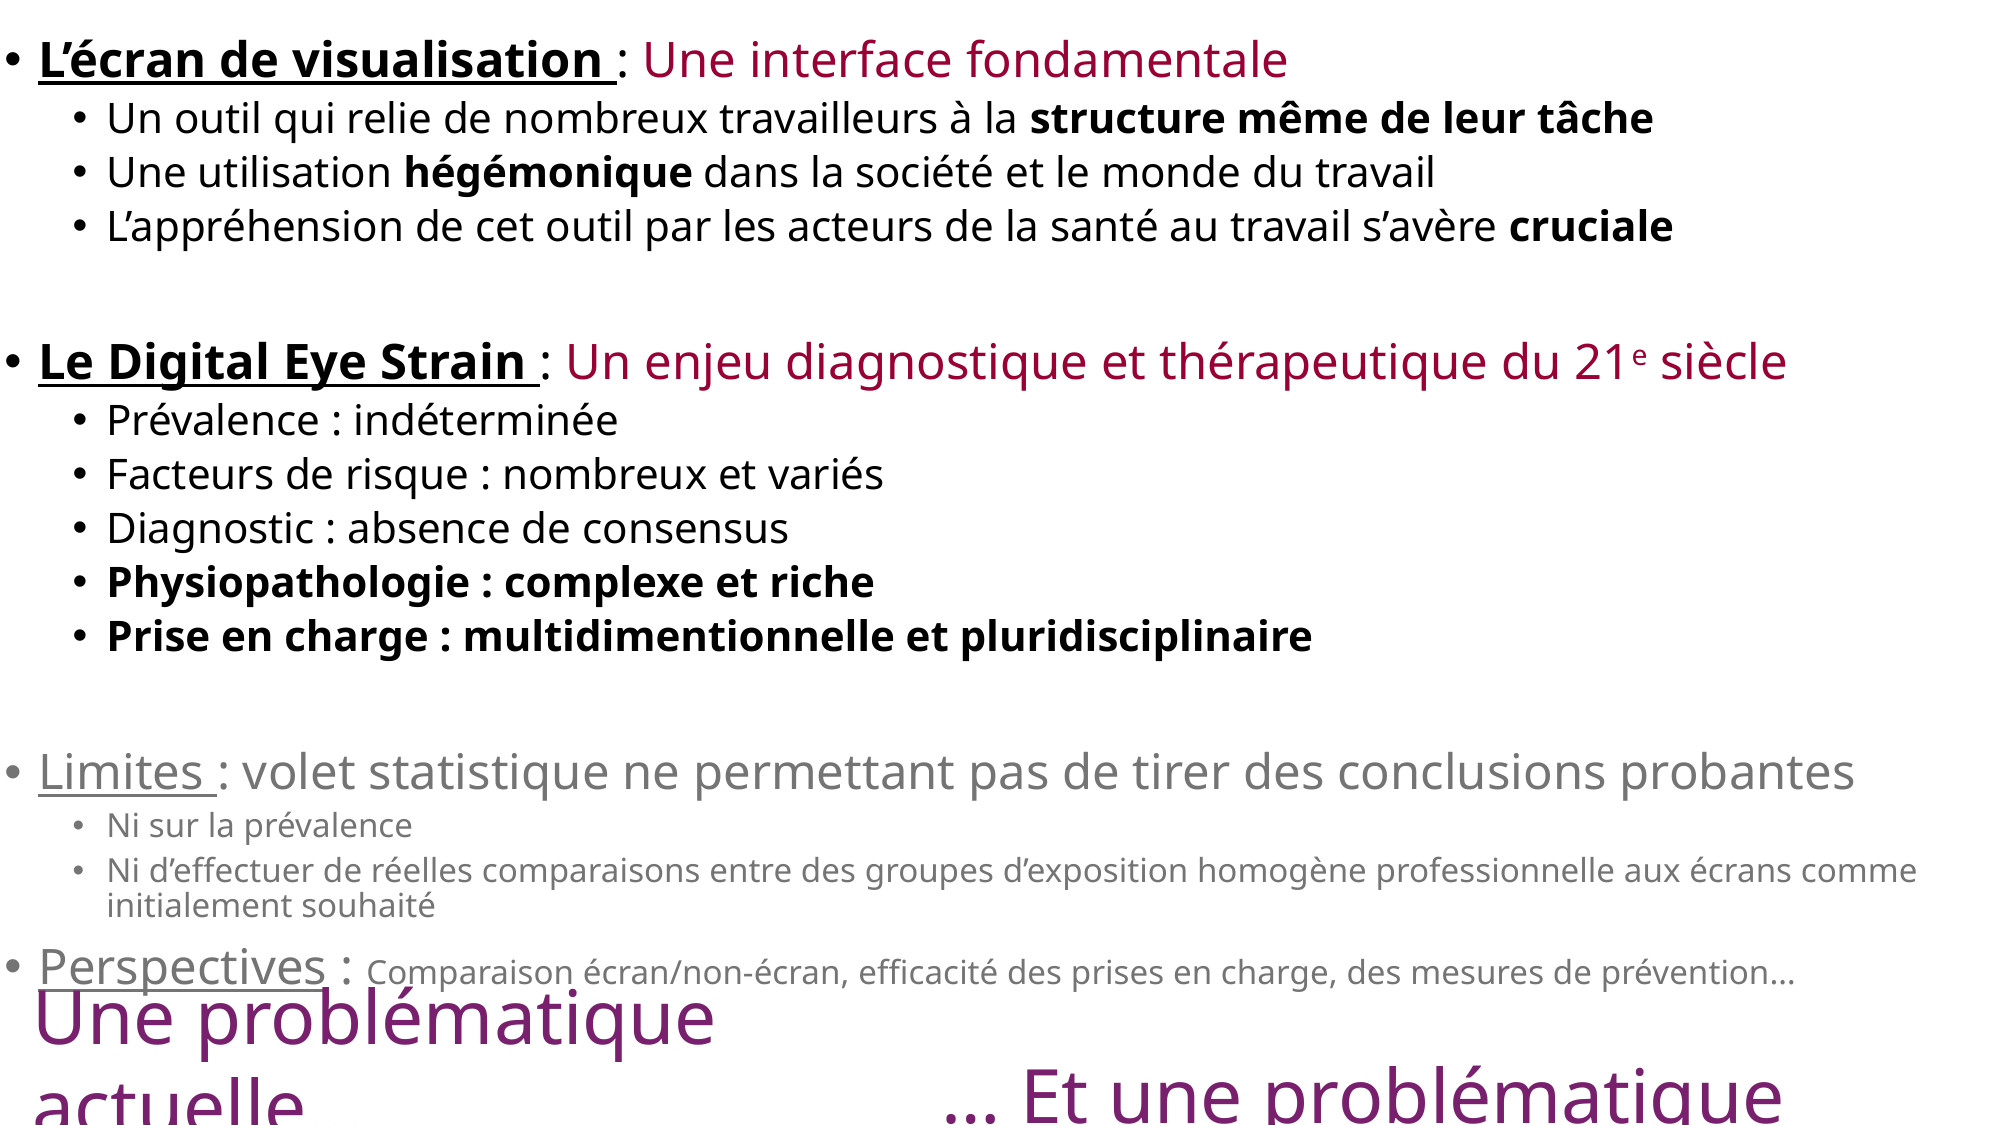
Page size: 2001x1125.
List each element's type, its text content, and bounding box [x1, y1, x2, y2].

text_box Une problématique actuelle… [17, 962, 1033, 1125]
text_box … Et une problématique d’avenir [926, 1041, 2000, 1125]
list L’écran de visualisation : Une interface fondamentale Un outil qui relie de nombreux travailleurs à la structure même de leur tâche Une utilisation hégémonique dans la société et le monde du travail L’appréhension de cet outil par les acteurs de la santé au travail s’avère cruciale Le Digital Eye Strain : Un enjeu diagnostique et thérapeutique du 21e siècle Prévalence : indéterminée Facteurs de risque : nombreux et variés Diagnostic : absence de consensus Physiopathologie : complexe et riche Prise en charge : multidimentionnelle et pluridisciplinaire Limites : volet statistique ne permettant pas de tirer des conclusions probantes Ni sur la prévalence Ni d’effectuer de réelles comparaisons entre des groupes d’exposition homogène professionnelle aux écrans comme initialement souhaité Perspectives : Comparaison écran/non-écran, efficacité des prises en charge, des mesures de prévention… [0, 27, 2000, 1014]
